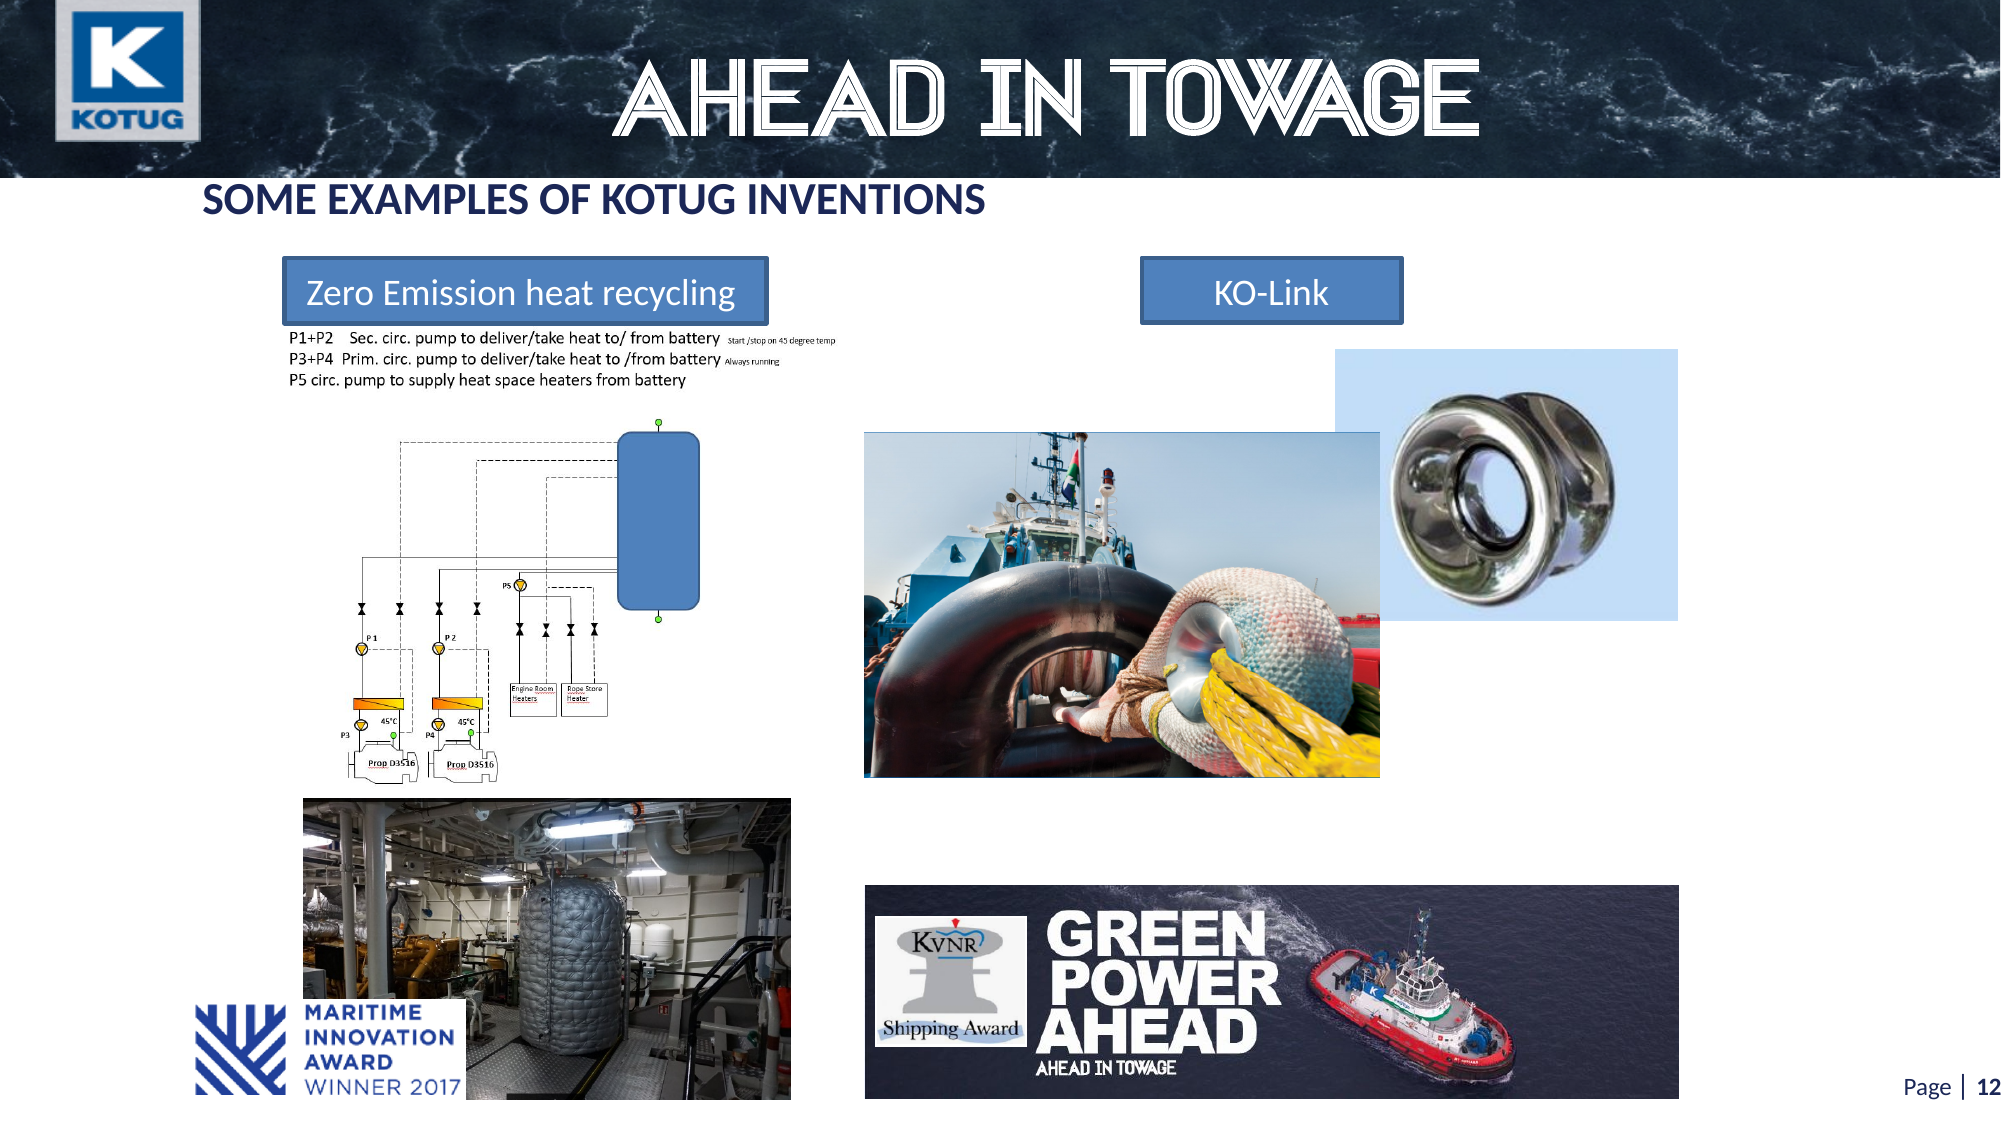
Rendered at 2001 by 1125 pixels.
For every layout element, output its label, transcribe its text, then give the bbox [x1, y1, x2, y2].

picture [864, 349, 1678, 778]
text_box KO-Link [1140, 279, 1404, 325]
picture [864, 885, 1679, 1099]
text_box Zero Emission heat recycling [282, 279, 769, 326]
text_box Some examples of KOTUG inventions [187, 193, 1456, 279]
picture [0, 0, 2001, 178]
picture [284, 326, 842, 795]
picture [190, 798, 791, 1102]
